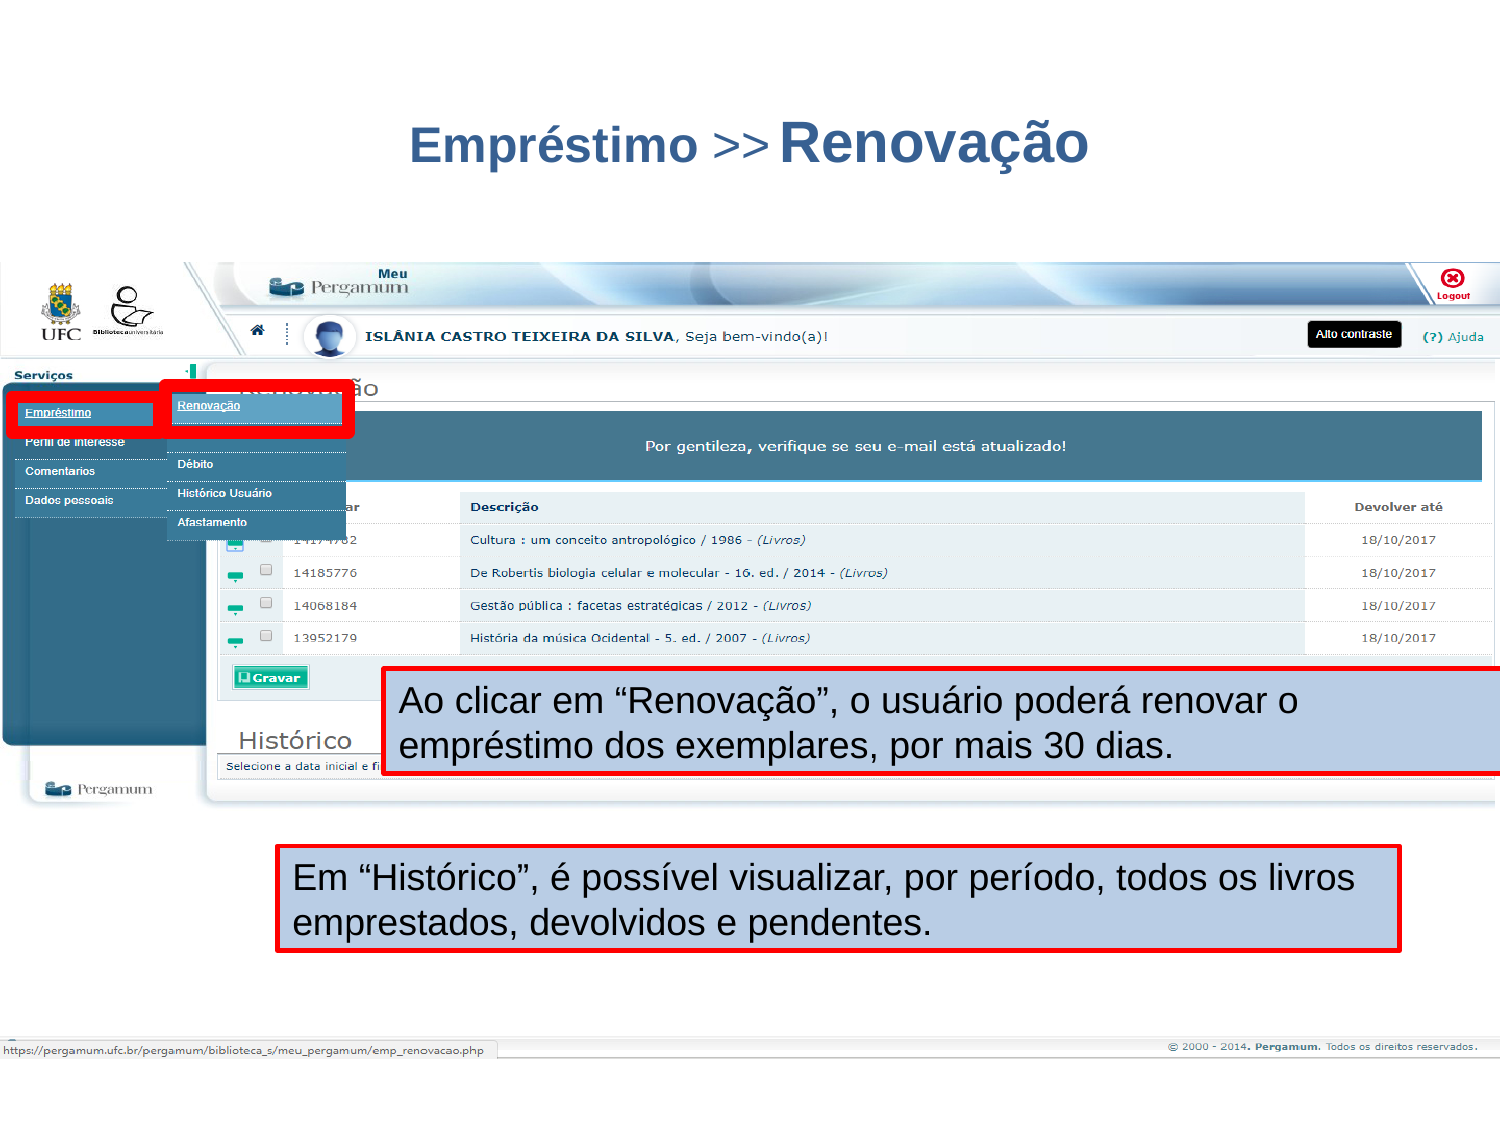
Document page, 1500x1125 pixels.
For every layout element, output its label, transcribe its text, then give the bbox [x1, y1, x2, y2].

title Empréstimo >> Renovação [75, 45, 1425, 233]
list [0, 262, 1500, 1059]
